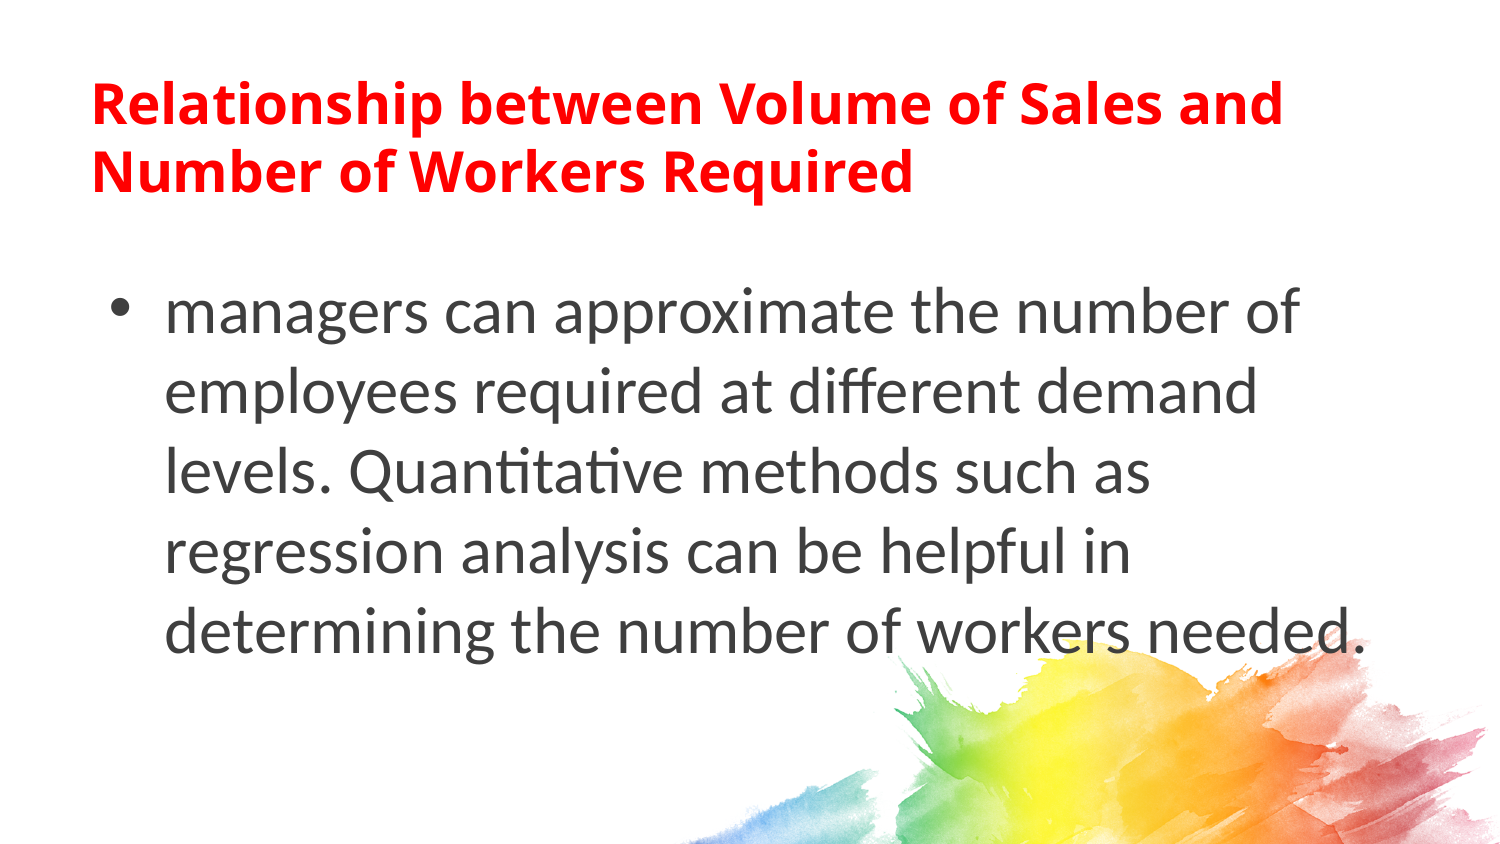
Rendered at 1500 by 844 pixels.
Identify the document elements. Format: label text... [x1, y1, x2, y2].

text_box managers can approximate the number of employees required at different demand levels. Quantitative methods such as regression analysis can be helpful in determining the number of workers needed. [93, 259, 1407, 739]
title Relationship between Volume of Sales and Number of Workers Required [75, 59, 1388, 280]
picture [0, 0, 1500, 844]
